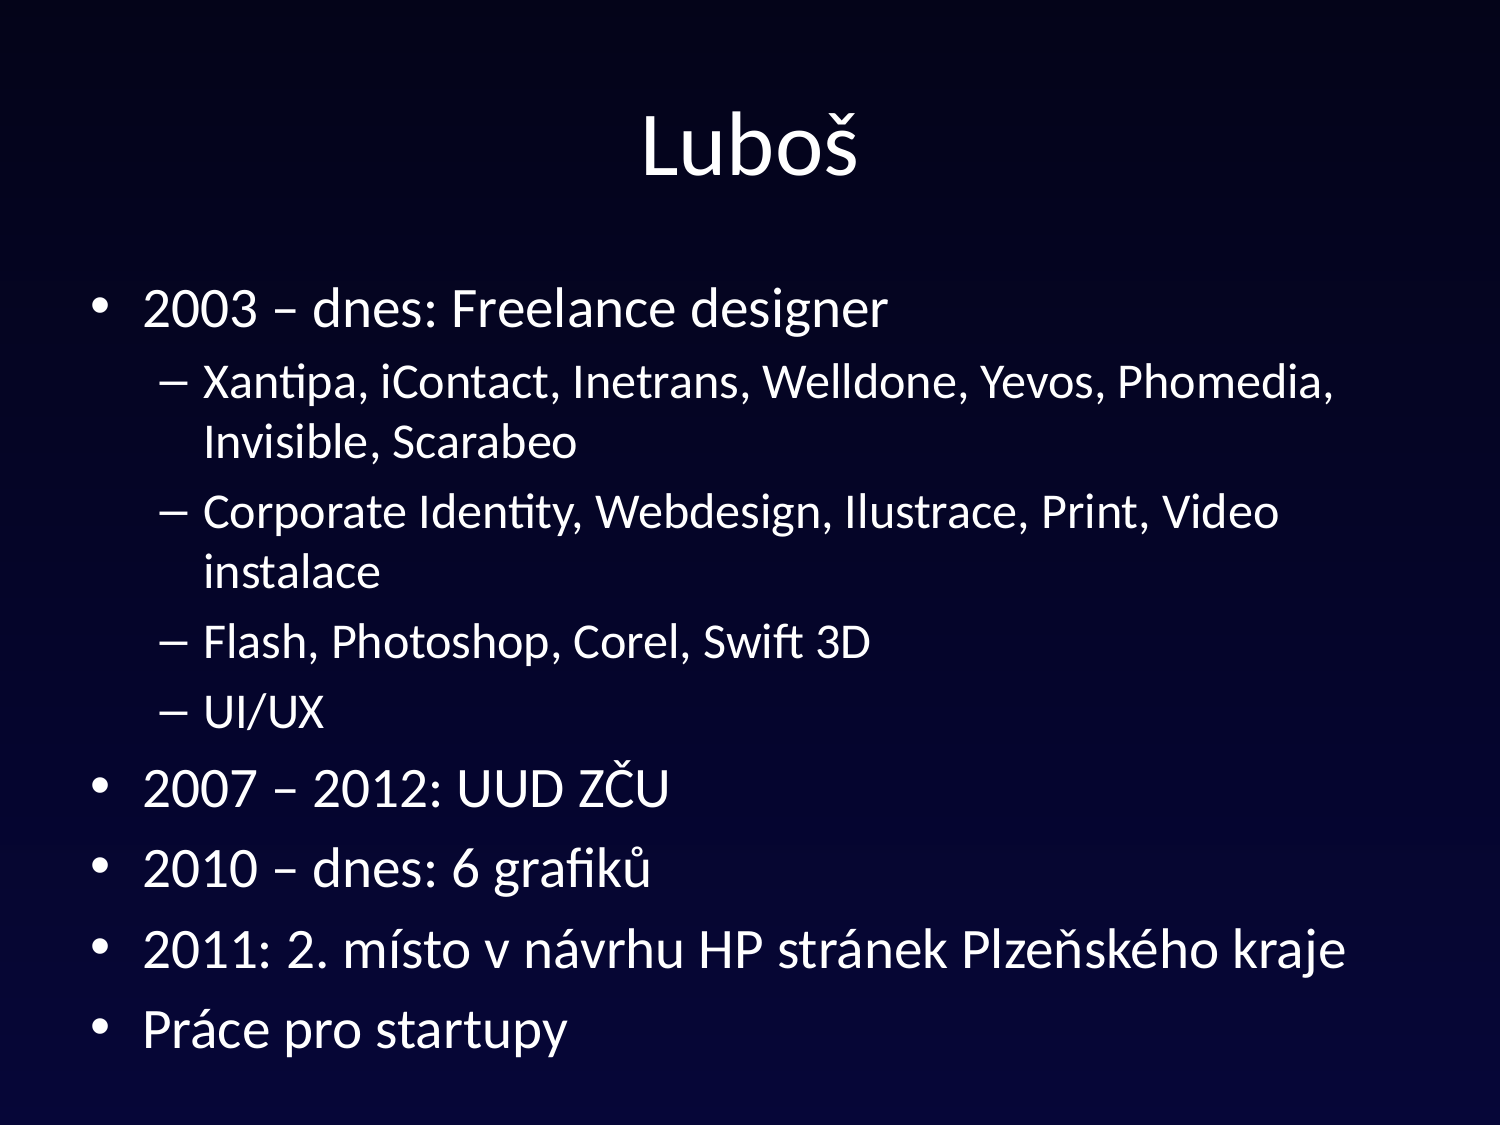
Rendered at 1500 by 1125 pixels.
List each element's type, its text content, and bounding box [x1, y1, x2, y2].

title Luboš [75, 45, 1425, 233]
list 2003 – dnes: Freelance designer Xantipa, iContact, Inetrans, Welldone, Yevos, Phomedia, Invisible, Scarabeo Corporate Identity, Webdesign, Ilustrace, Print, Video instalace Flash, Photoshop, Corel, Swift 3D UI/UX 2007 – 2012: UUD ZČU 2010 – dnes: 6 grafiků 2011: 2. místo v návrhu HP stránek Plzeňského kraje Práce pro startupy [75, 262, 1425, 1077]
